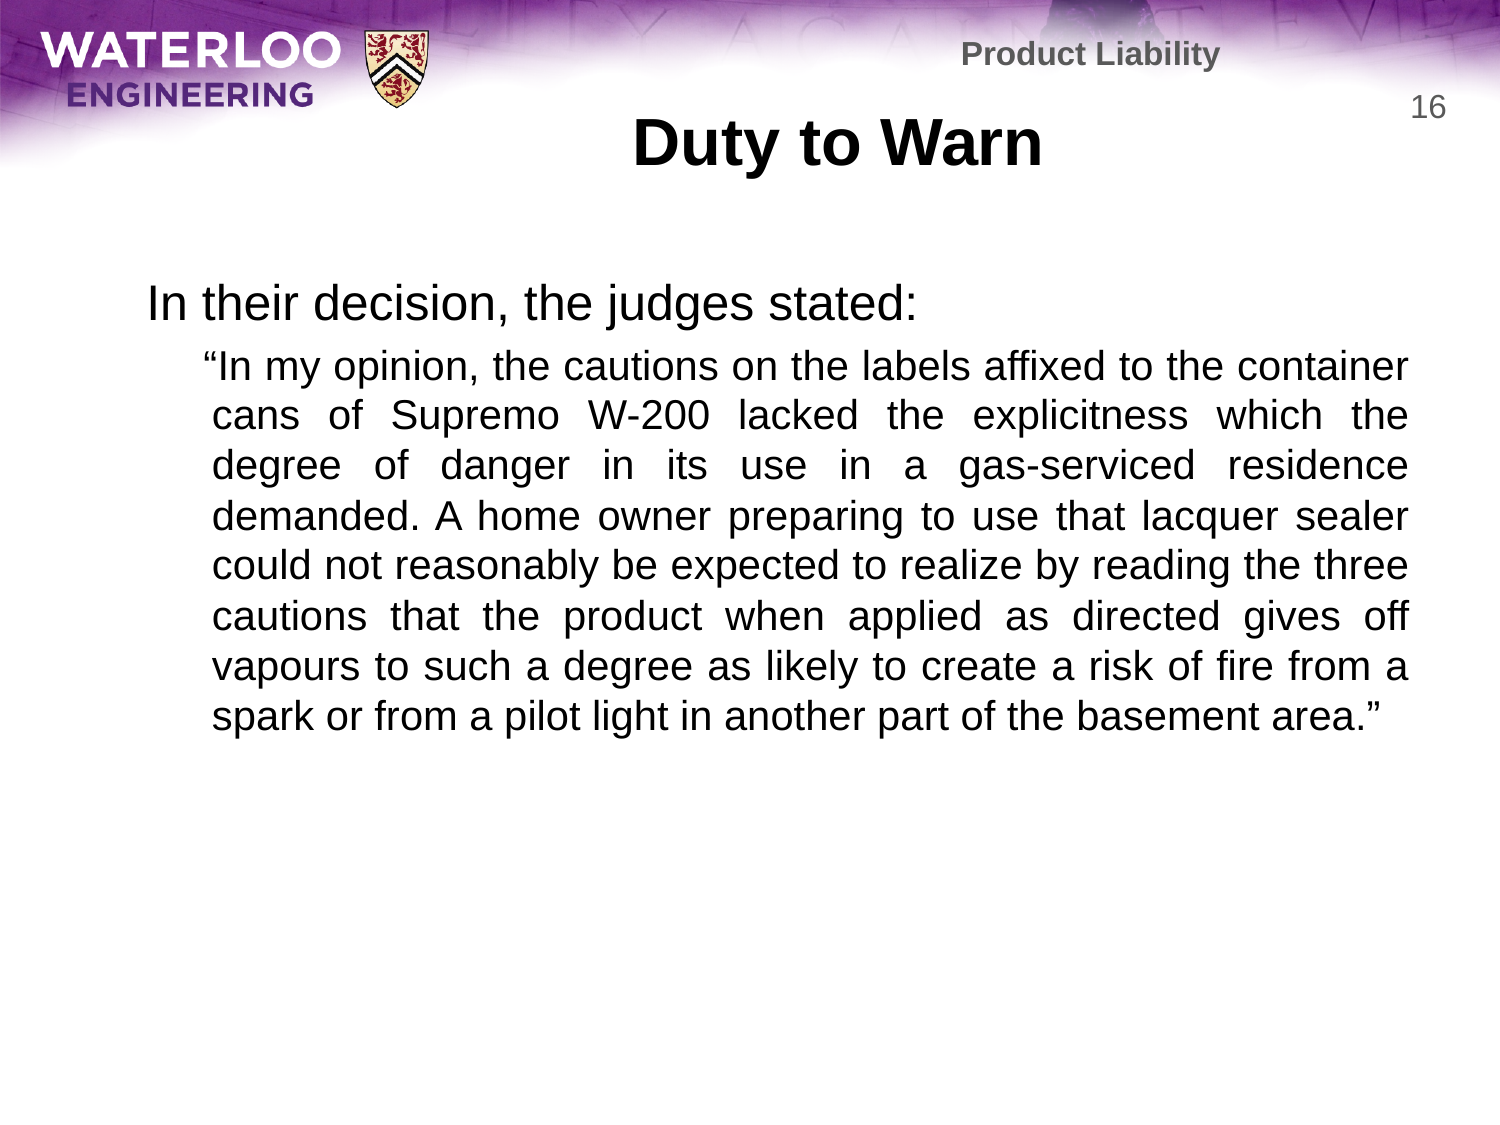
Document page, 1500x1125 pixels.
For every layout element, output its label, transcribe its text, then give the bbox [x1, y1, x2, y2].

list In their decision, the judges stated: “In my opinion, the cautions on the labels affixed to the container cans of Supremo W-200 lacked the explicitness which the degree of danger in its use in a gas-serviced residence demanded. A home owner preparing to use that lacquer sealer could not reasonably be expected to realize by reading the three cautions that the product when applied as directed gives off vapours to such a degree as likely to create a risk of fire from a spark or from a pilot light in another part of the basement area.” [74, 262, 1426, 1020]
title Duty to Warn [252, 44, 1426, 233]
slide_number 16 [1333, 73, 1462, 134]
picture [0, 0, 1500, 1125]
footer Product Liability [453, 24, 1236, 68]
